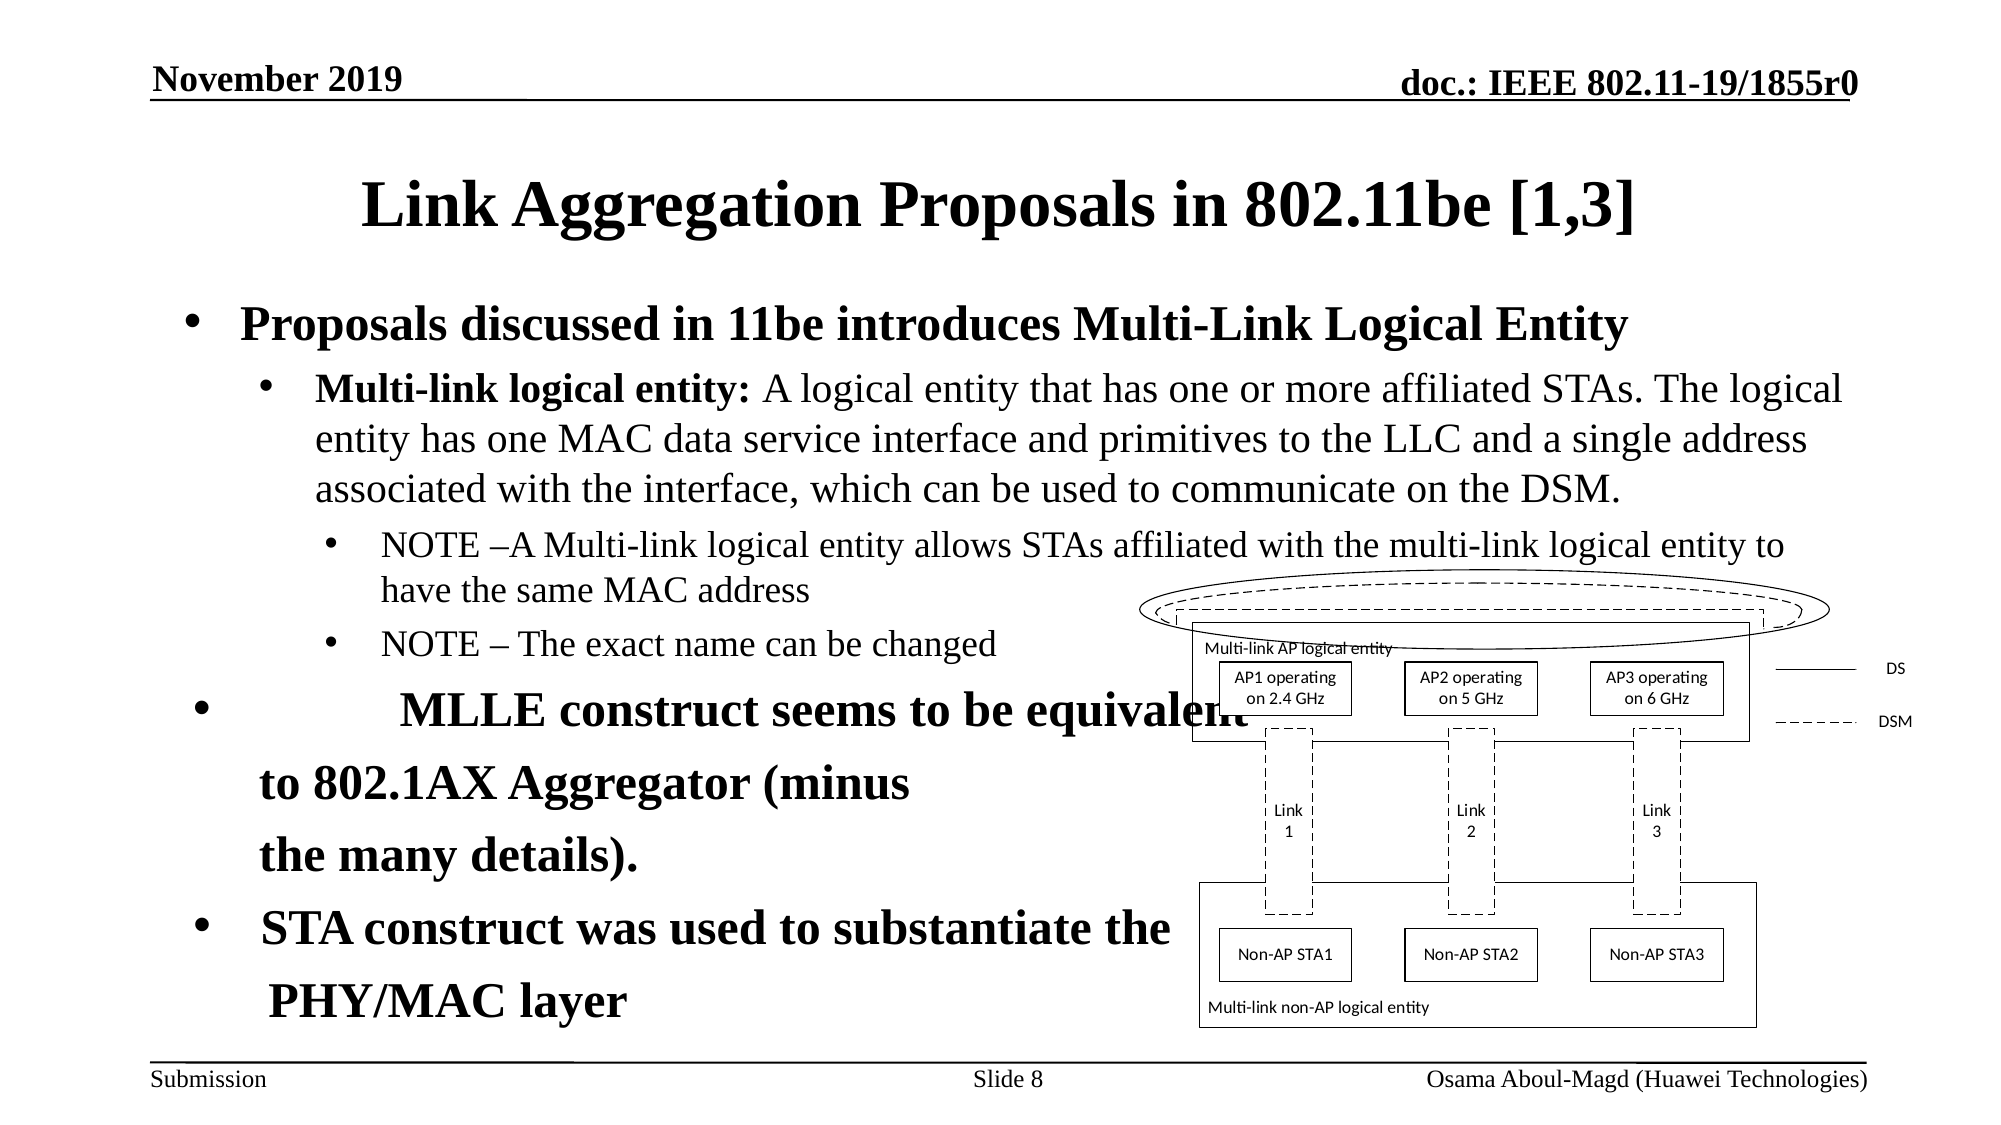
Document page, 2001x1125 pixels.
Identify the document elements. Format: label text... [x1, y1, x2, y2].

footer Osama Aboul-Magd (Huawei Technologies) [1171, 1061, 1869, 1093]
picture [1137, 567, 1923, 1030]
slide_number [152, 54, 563, 100]
slide_number Slide 8 [950, 1061, 1067, 1123]
list Proposals discussed in 11be introduces Multi-Link Logical Entity Multi-link logical entity: A logical entity that has one or more affiliated STAs. The logical entity has one MAC data service interface and primitives to the LLC and a single address associated with the interface, which can be used to communicate on the DSM. NOTE –A Multi-link logical entity allows STAs affiliated with the multi-link logical entity to have the same MAC address NOTE – The exact name can be changed MLLE construct seems to be equivalent to 802.1AX Aggregator (minus the many details). STA construct was used to substantiate the PHY/MAC layer [168, 282, 1869, 958]
title Link Aggregation Proposals in 802.11be [1,3] [149, 112, 1850, 288]
